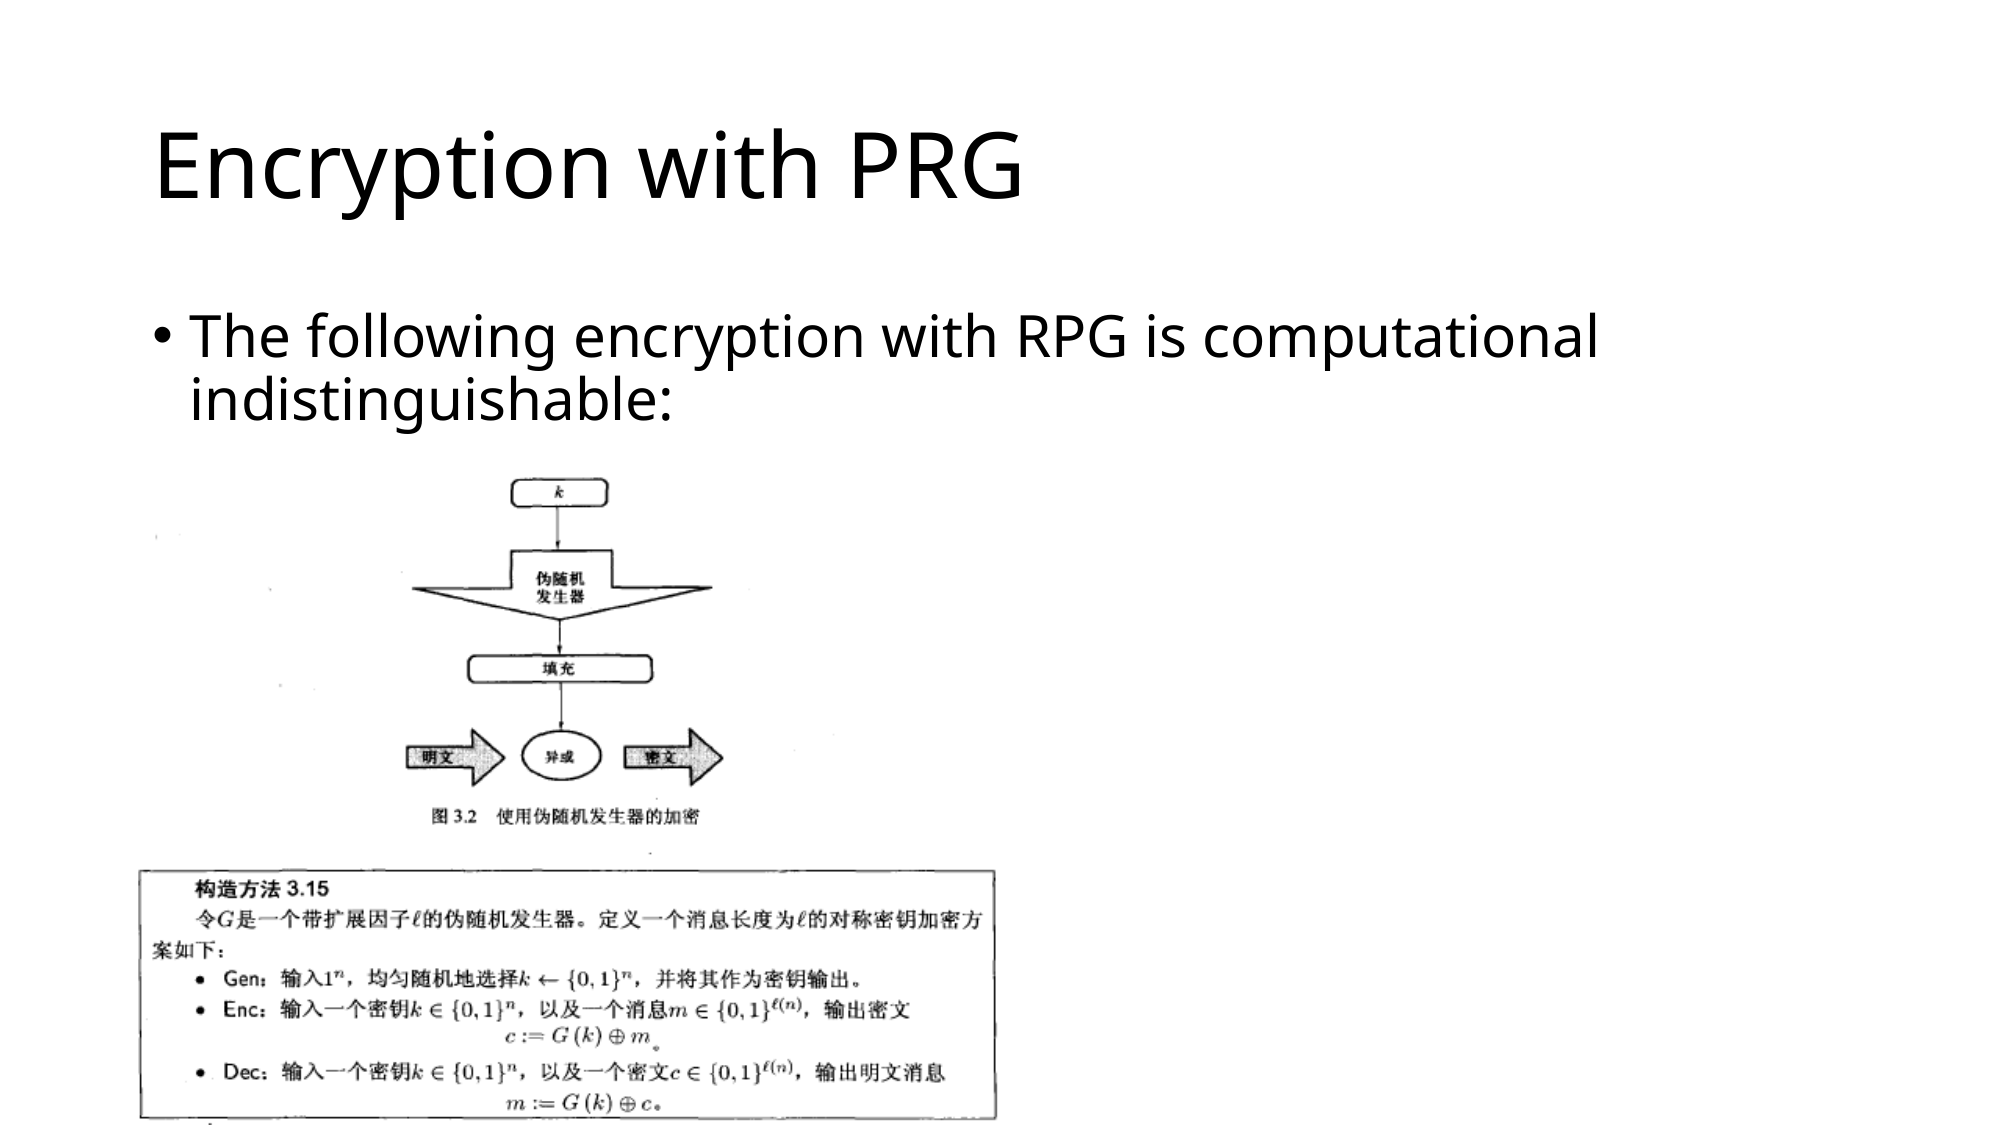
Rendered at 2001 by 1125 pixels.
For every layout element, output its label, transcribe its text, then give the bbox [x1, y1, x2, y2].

picture [137, 470, 1002, 1125]
list The following encryption with RPG is computational indistinguishable: [137, 299, 1863, 1014]
title Encryption with PRG [137, 59, 1863, 278]
